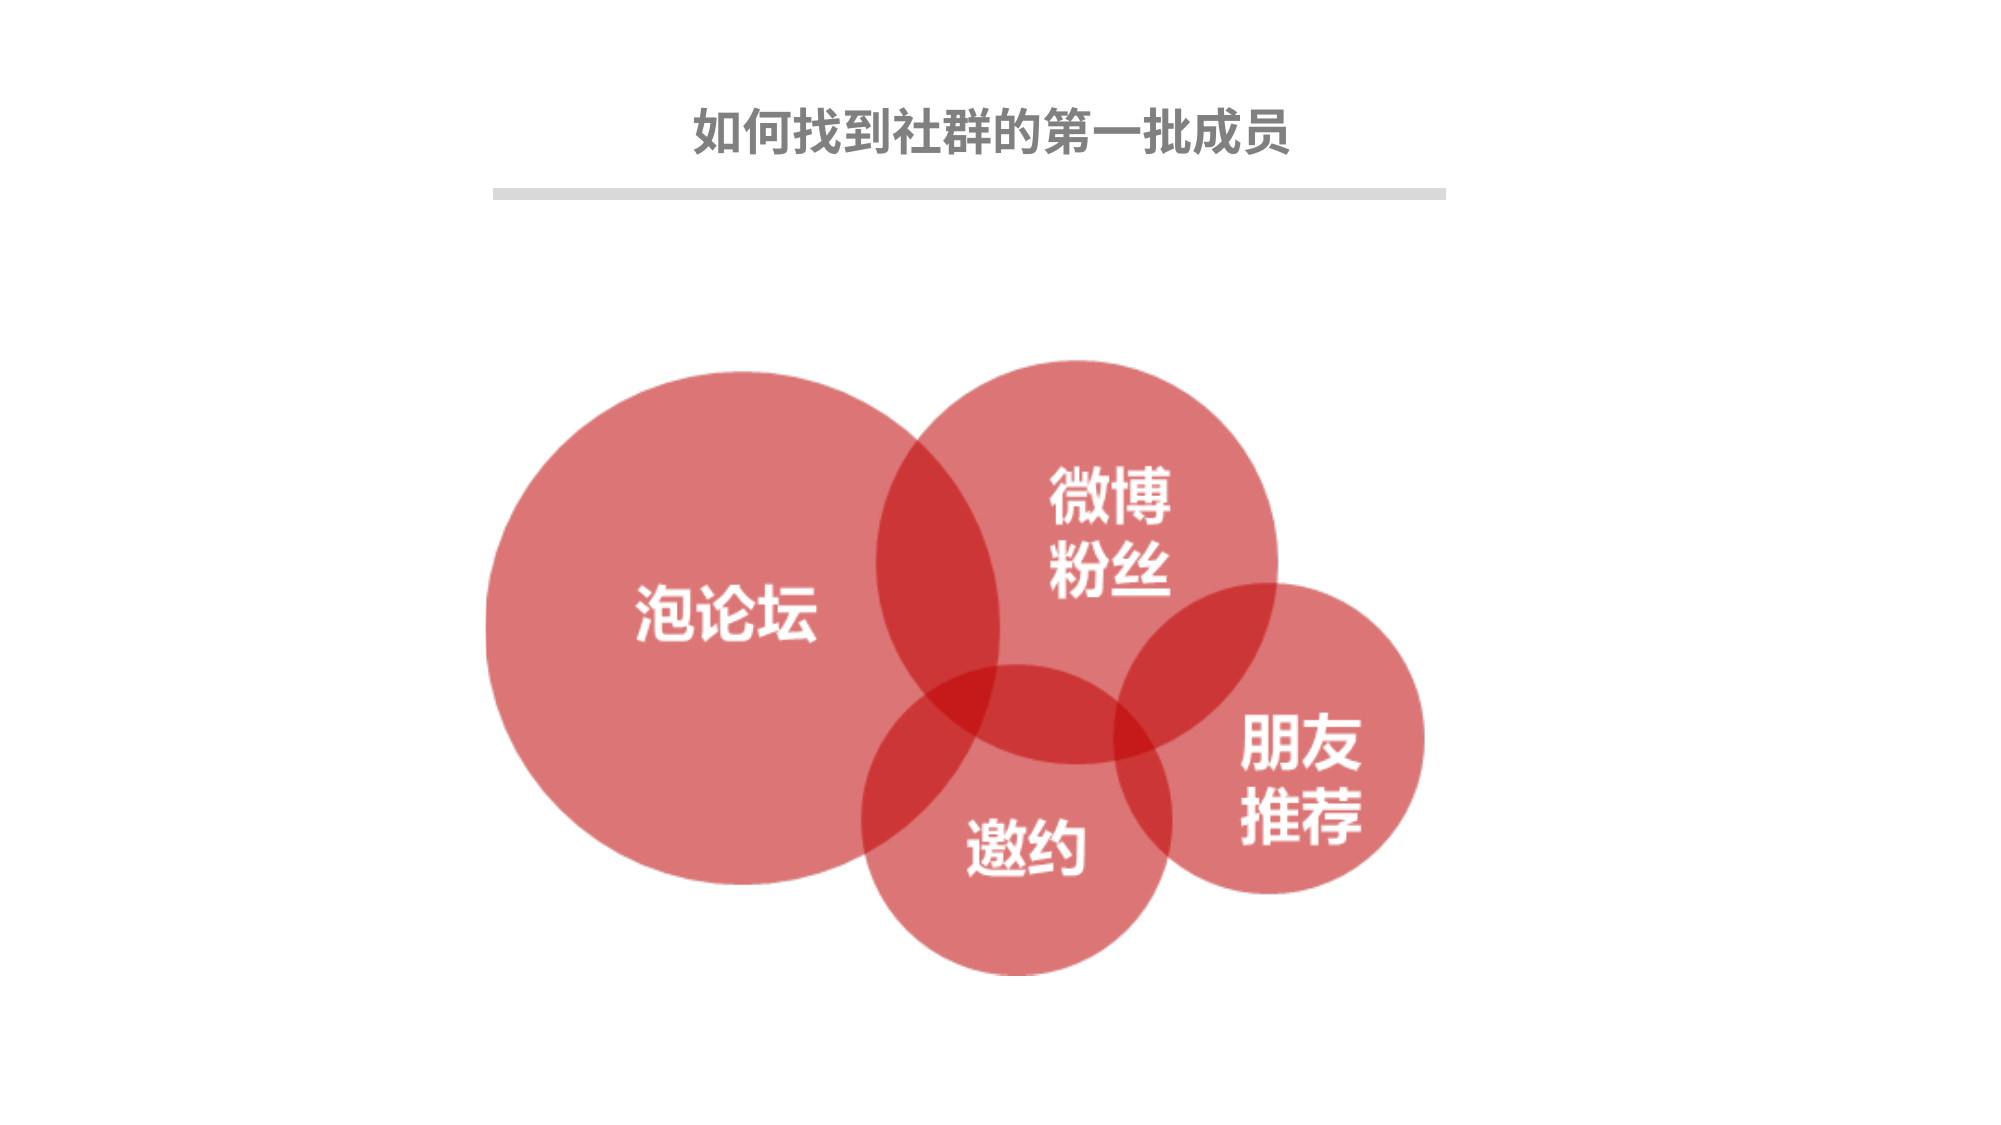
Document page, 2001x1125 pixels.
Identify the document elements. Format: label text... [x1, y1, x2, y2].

text_box 如何找到社群的第一批成员 [213, 93, 1773, 169]
picture [485, 300, 1501, 976]
